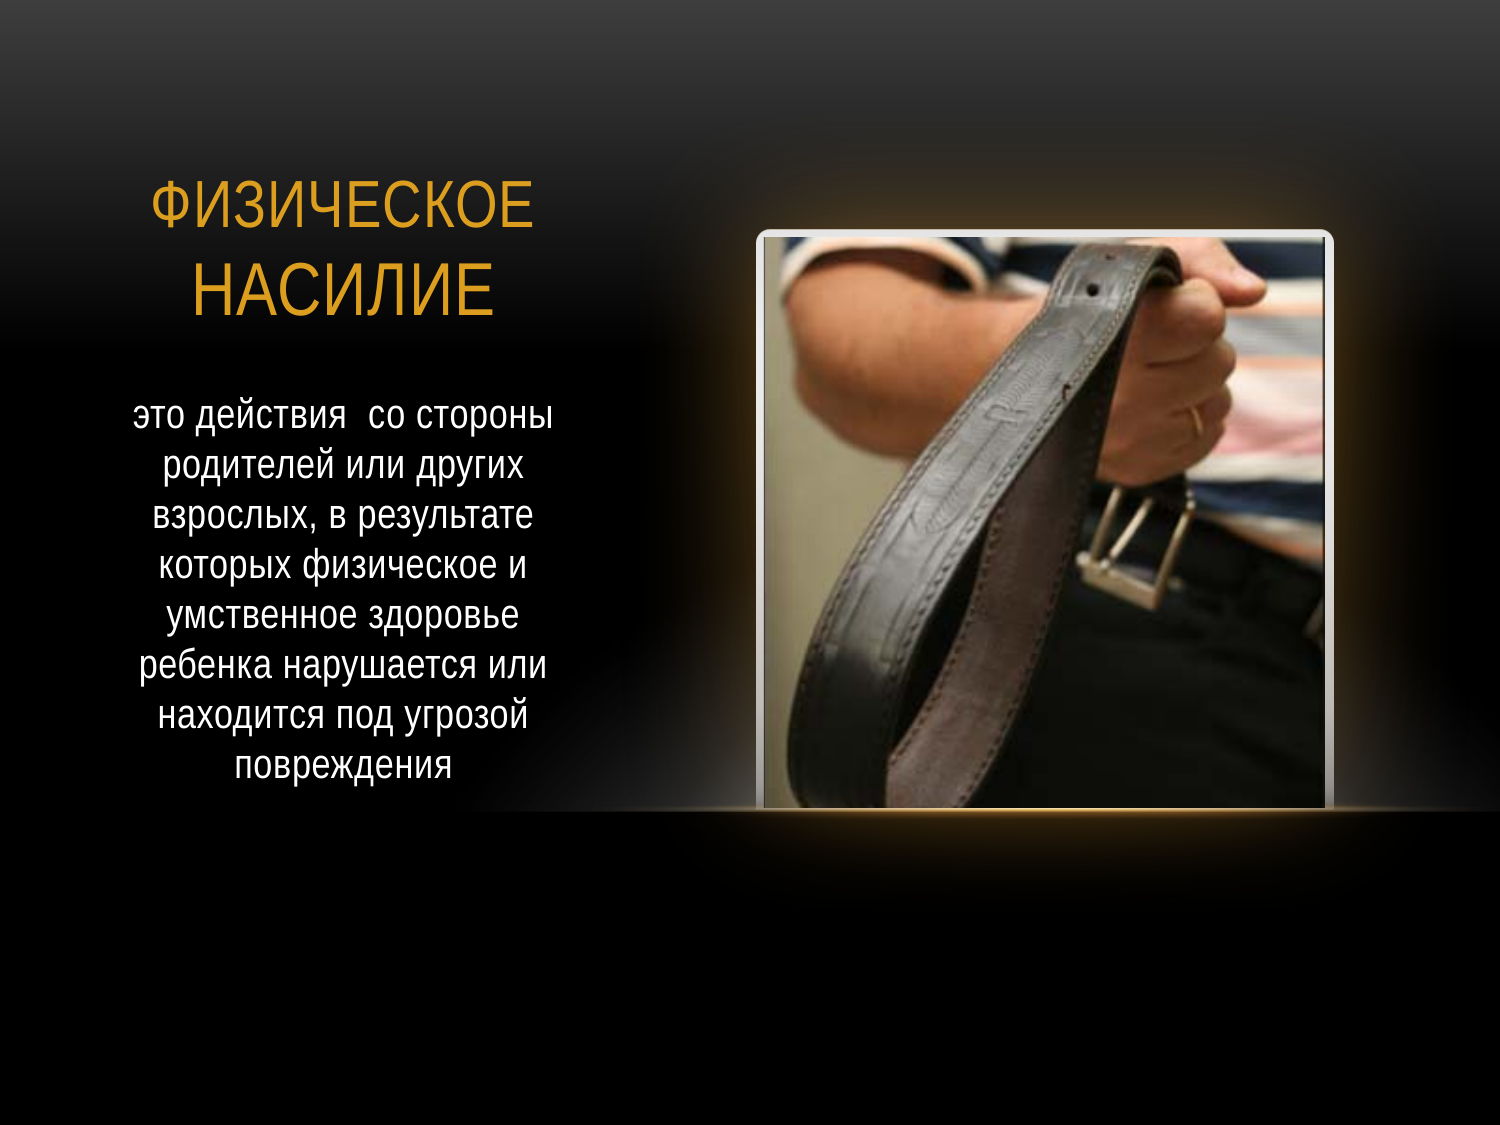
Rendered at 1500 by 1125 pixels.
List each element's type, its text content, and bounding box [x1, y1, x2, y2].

list это действия со стороны родителей или других взрослых, в результате которых физическое и умственное здоровье ребенка нарушается или находится под угрозой повреждения [99, 385, 588, 811]
picture [0, 0, 1500, 1125]
title ФИЗИЧЕСКОЕ НАСИЛИЕ [99, 160, 588, 338]
